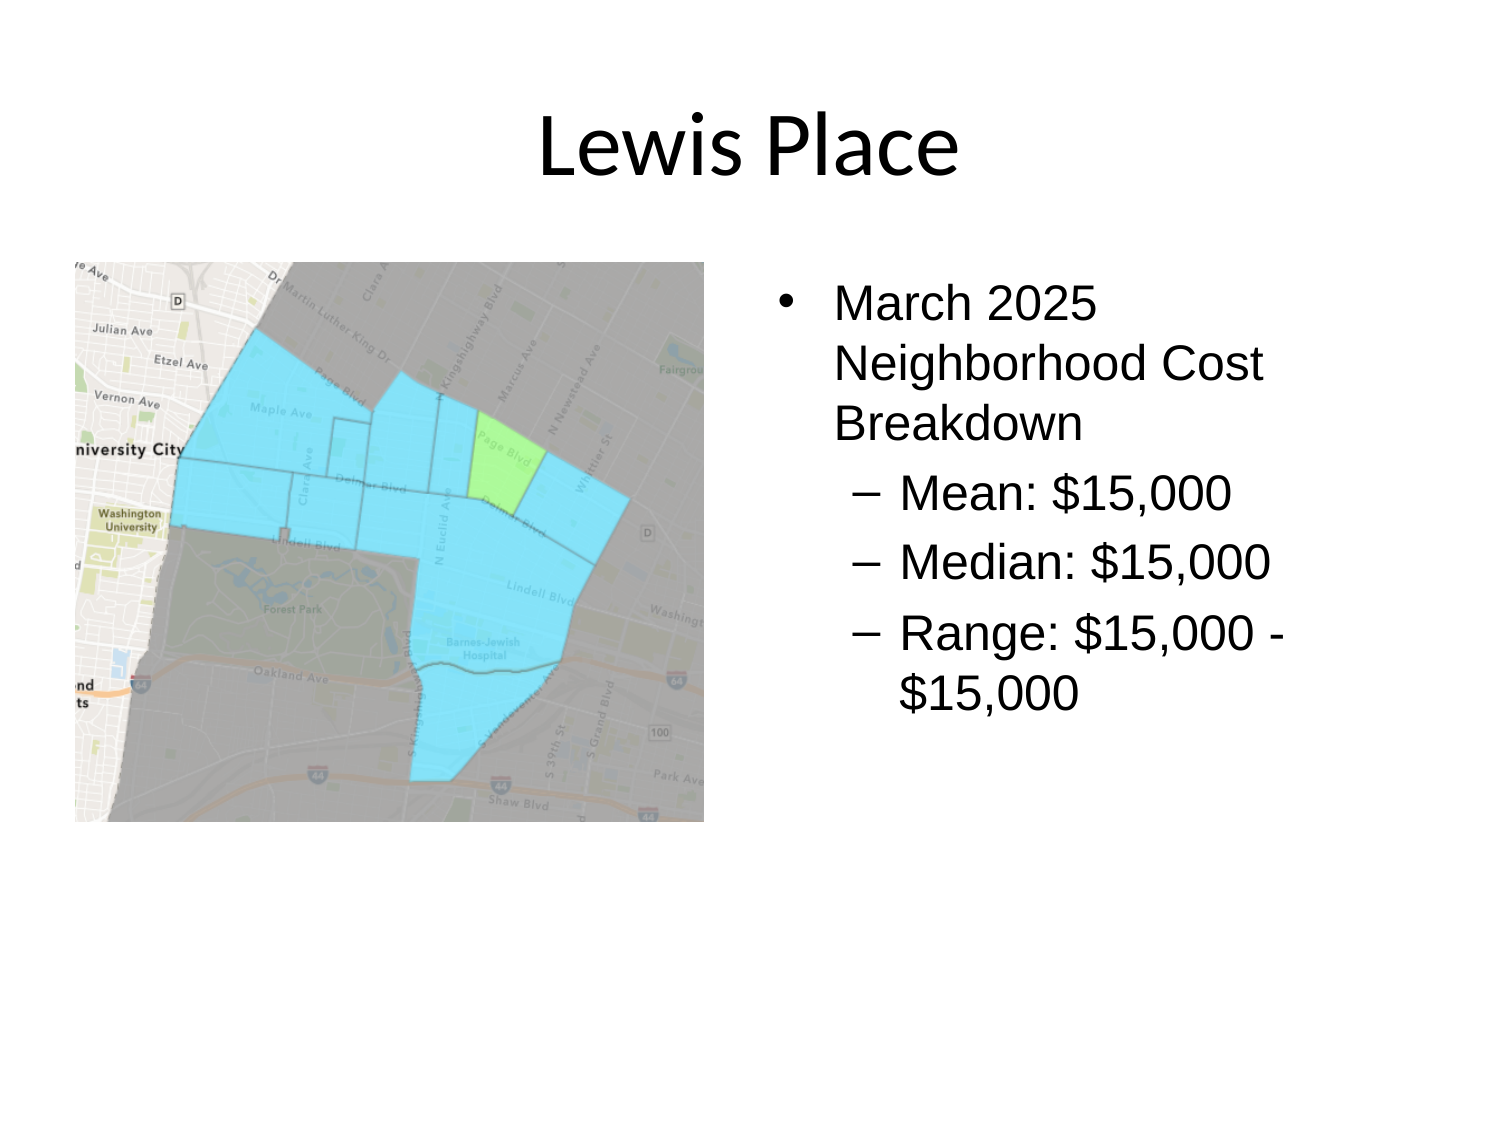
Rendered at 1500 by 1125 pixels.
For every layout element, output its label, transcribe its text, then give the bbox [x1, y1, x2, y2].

title Lewis Place [75, 45, 1425, 233]
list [74, 262, 704, 823]
list March 2025 Neighborhood Cost Breakdown Mean: $15,000 Median: $15,000 Range: $15,000 - $15,000 [762, 262, 1425, 1005]
